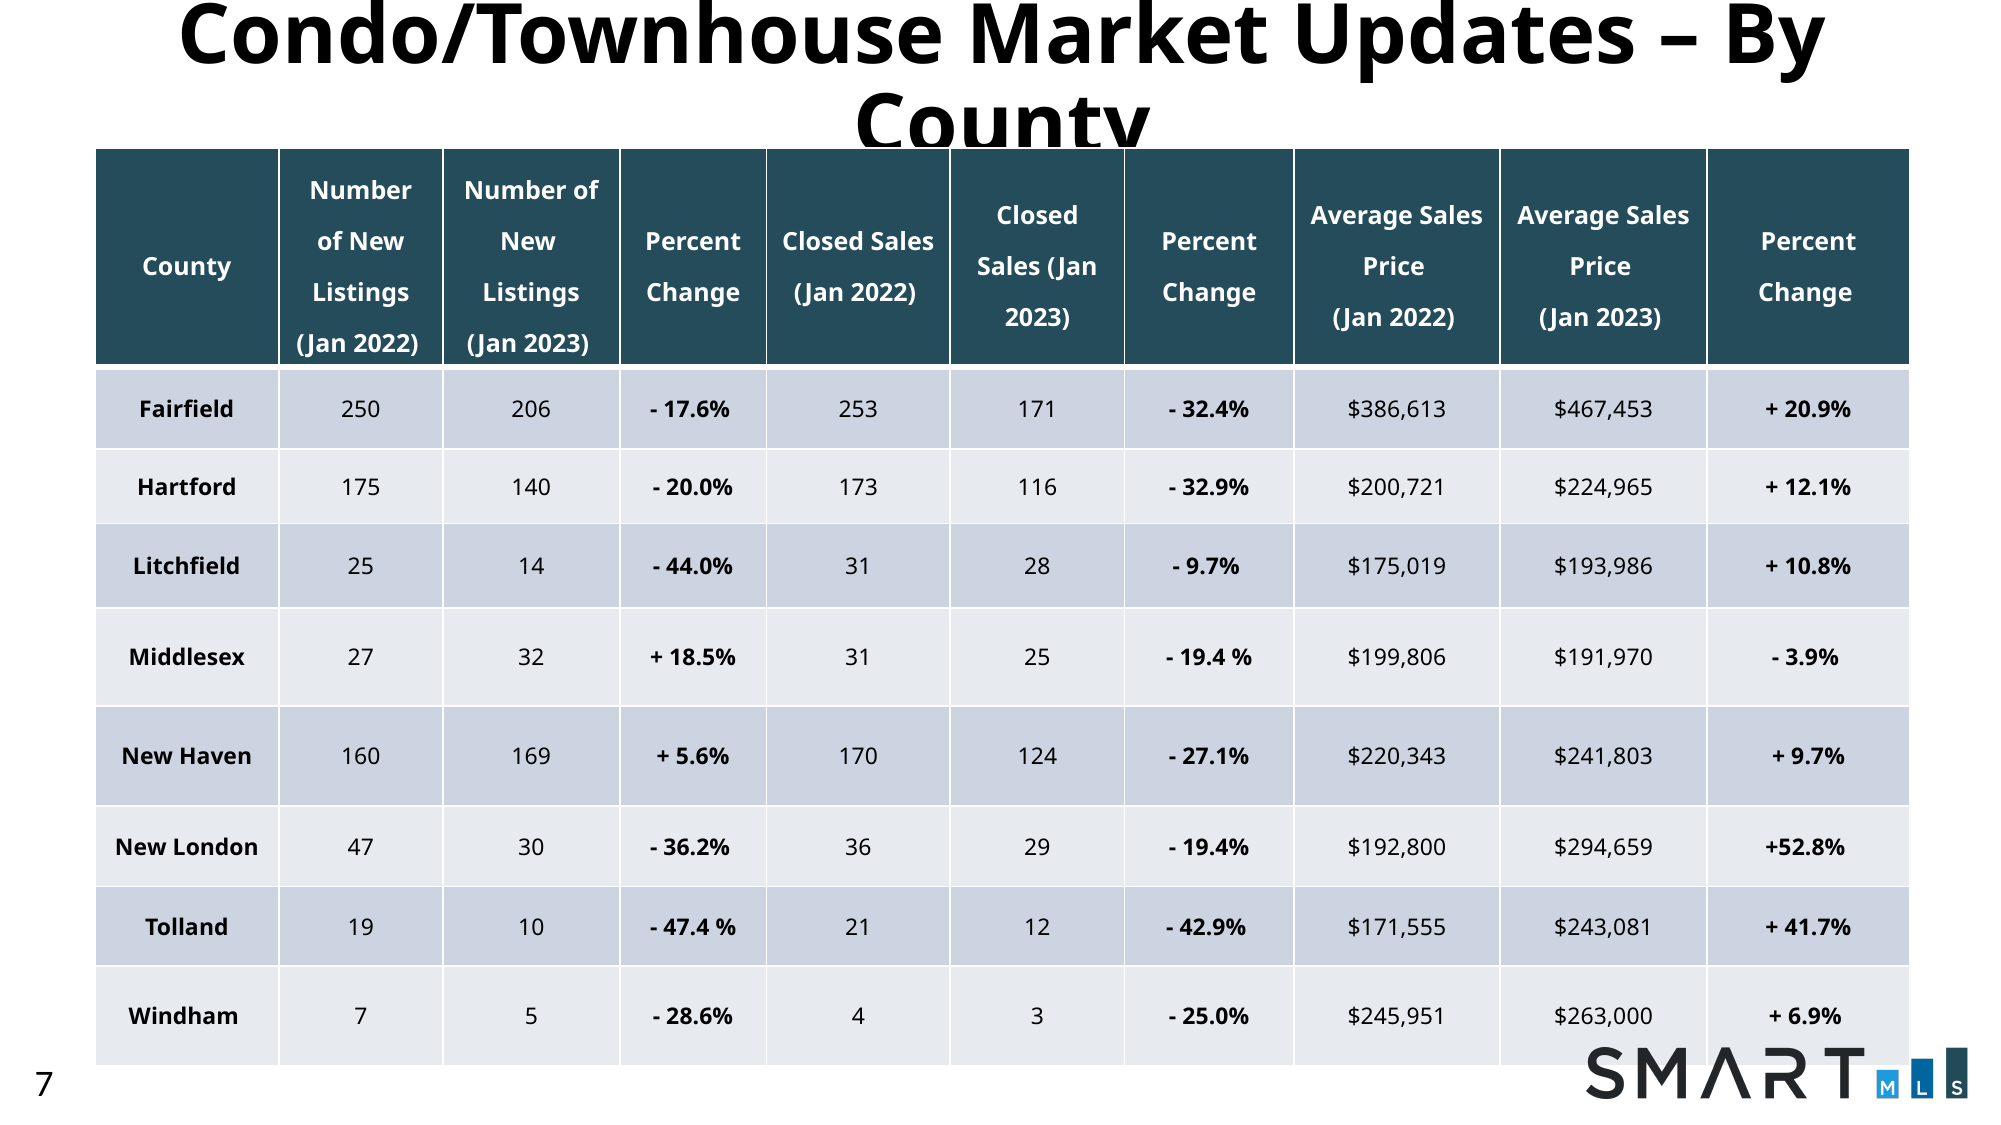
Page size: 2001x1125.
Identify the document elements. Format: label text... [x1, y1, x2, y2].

table_cell 10 [444, 887, 619, 965]
table_cell Tolland [96, 887, 278, 965]
table_cell Litchfield [96, 524, 278, 607]
table_cell - 32.4% [1125, 370, 1293, 448]
table_cell 28 [951, 524, 1124, 607]
text_box 7 [10, 1051, 78, 1112]
title Condo/Townhouse Market Updates – By County [58, 15, 1947, 148]
table_cell 124 [951, 707, 1124, 805]
table_cell 170 [767, 707, 949, 805]
picture [1586, 1047, 1968, 1099]
table_cell 7 [280, 967, 442, 1065]
table_cell $175,019 [1295, 524, 1499, 607]
table_cell $171,555 [1295, 887, 1499, 965]
table_header Number of New Listings (Jan 2023) [444, 149, 619, 364]
table_cell + 41.7% [1708, 887, 1909, 965]
table_cell + 10.8% [1708, 524, 1909, 607]
table_header Number of New Listings (Jan 2022) [280, 149, 442, 364]
table_cell - 25.0% [1125, 967, 1293, 1065]
table_cell $467,453 [1501, 370, 1706, 448]
table_cell + 20.9% [1708, 370, 1909, 448]
table_cell 250 [280, 370, 442, 448]
table_header Closed Sales (Jan 2022) [767, 149, 949, 364]
table_cell 160 [280, 707, 442, 805]
table_cell +52.8% [1708, 807, 1909, 886]
table_cell 3 [951, 967, 1124, 1065]
table_cell $294,659 [1501, 807, 1706, 886]
table_cell - 3.9% [1708, 609, 1909, 705]
table_cell 4 [767, 967, 949, 1065]
table_header Percent Change [1125, 149, 1293, 364]
table_cell 36 [767, 807, 949, 886]
table_cell - 27.1% [1125, 707, 1293, 805]
table_cell 12 [951, 887, 1124, 965]
table_cell - 32.9% [1125, 450, 1293, 523]
table_cell 5 [444, 967, 619, 1065]
table_cell $191,970 [1501, 609, 1706, 705]
table_cell 25 [951, 609, 1124, 705]
table_cell + 12.1% [1708, 450, 1909, 523]
table_cell Fairfield [96, 370, 278, 448]
table_cell $192,800 [1295, 807, 1499, 886]
table_header Percent Change [621, 149, 766, 364]
table_cell 175 [280, 450, 442, 523]
table_cell 173 [767, 450, 949, 523]
table_cell $386,613 [1295, 370, 1499, 448]
table_cell $220,343 [1295, 707, 1499, 805]
table_cell 253 [767, 370, 949, 448]
table_cell 206 [444, 370, 619, 448]
table_cell New Haven [96, 707, 278, 805]
table_cell 171 [951, 370, 1124, 448]
table_cell - 28.6% [621, 967, 766, 1065]
table_header Percent Change [1708, 149, 1909, 364]
table_cell $241,803 [1501, 707, 1706, 805]
table_cell + 5.6% [621, 707, 766, 805]
table_cell - 9.7% [1125, 524, 1293, 607]
table_cell + 6.9% [1708, 967, 1909, 1047]
table_cell $199,806 [1295, 609, 1499, 705]
table_cell $200,721 [1295, 450, 1499, 523]
table_cell - 19.4% [1125, 807, 1293, 886]
table_cell - 47.4 % [621, 887, 766, 965]
table_cell - 20.0% [621, 450, 766, 523]
table_cell $193,986 [1501, 524, 1706, 607]
table_cell + 18.5% [621, 609, 766, 705]
table_cell $224,965 [1501, 450, 1706, 523]
table_cell - 36.2% [621, 807, 766, 886]
table_cell Windham [96, 967, 278, 1065]
table_cell Middlesex [96, 609, 278, 705]
table_cell - 17.6% [621, 370, 766, 448]
table_cell 32 [444, 609, 619, 705]
table_cell - 42.9% [1125, 887, 1293, 965]
table_cell 19 [280, 887, 442, 965]
table_cell 47 [280, 807, 442, 886]
table_cell 27 [280, 609, 442, 705]
table_cell 14 [444, 524, 619, 607]
table_cell 25 [280, 524, 442, 607]
table_cell 30 [444, 807, 619, 886]
table_cell - 19.4 % [1125, 609, 1293, 705]
table_cell 21 [767, 887, 949, 965]
table_cell $243,081 [1501, 887, 1706, 965]
table_header Average Sales Price (Jan 2022) [1295, 149, 1499, 364]
table_cell 29 [951, 807, 1124, 886]
table_cell 140 [444, 450, 619, 523]
table_cell 116 [951, 450, 1124, 523]
table_cell $263,000 [1501, 967, 1706, 1065]
table_cell 31 [767, 609, 949, 705]
table_cell $245,951 [1295, 967, 1499, 1065]
table_cell New London [96, 807, 278, 886]
table_cell 31 [767, 524, 949, 607]
table_header Closed Sales (Jan 2023) [951, 149, 1124, 364]
table_cell - 44.0% [621, 524, 766, 607]
table_cell + 9.7% [1708, 707, 1909, 805]
table_header County [96, 149, 278, 364]
table_header Average Sales Price (Jan 2023) [1501, 149, 1706, 364]
table_cell Hartford [96, 450, 278, 523]
table_cell 169 [444, 707, 619, 805]
